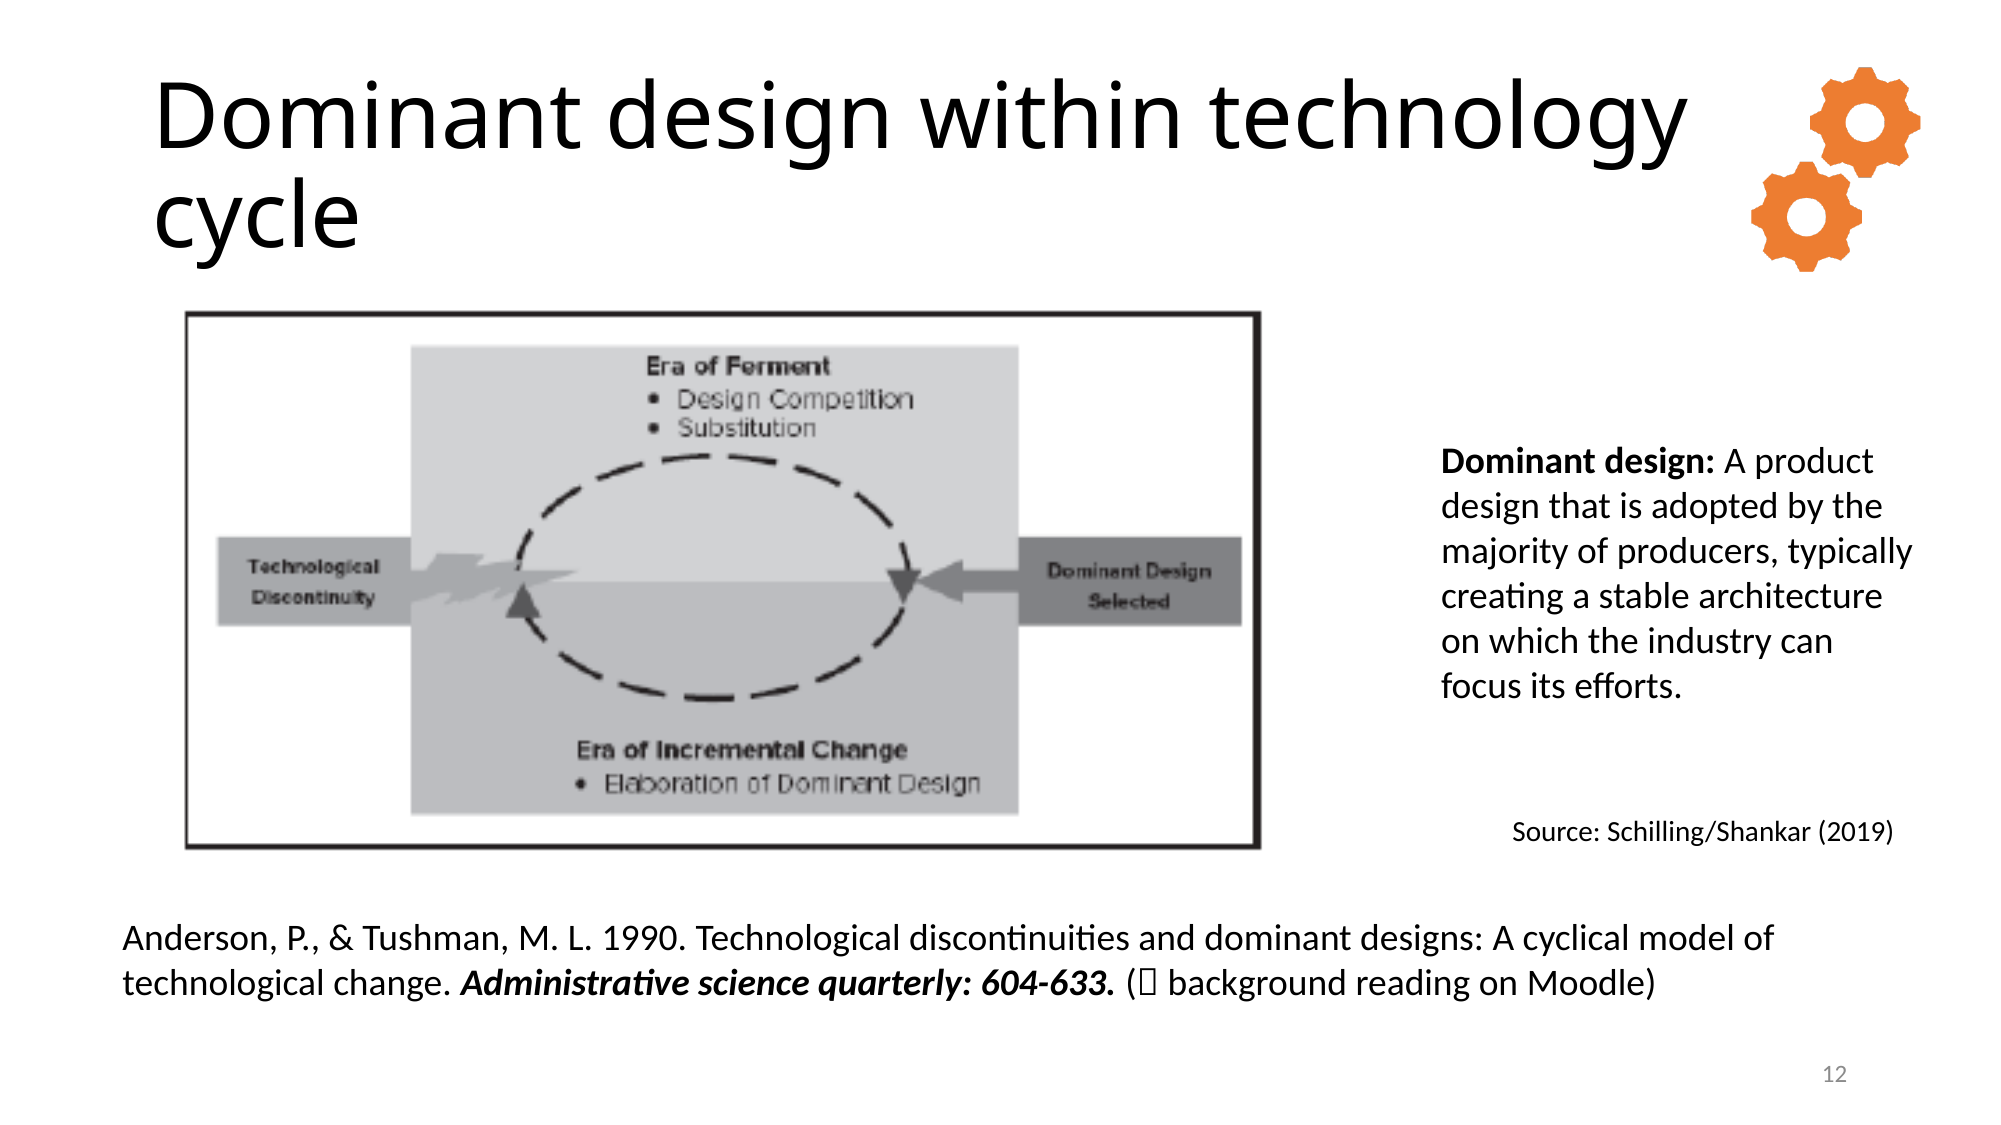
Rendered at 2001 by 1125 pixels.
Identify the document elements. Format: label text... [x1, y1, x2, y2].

text_box [1711, 44, 1961, 294]
title Dominant design within technology cycle [137, 59, 1711, 278]
text_box Source: Schilling/Shankar (2019) [1497, 805, 1910, 855]
slide_number 12 [1412, 1042, 1863, 1103]
text_box Dominant design: A product design that is adopted by the majority of producers, typically creating a stable architecture on which the industry can focus its efforts. [1426, 428, 1935, 714]
text_box Anderson, P., & Tushman, M. L. 1990. Technological discontinuities and dominant designs: A cyclical model of technological change. Administrative science quarterly: 604-633. ( background reading on Moodle) [107, 905, 1935, 1010]
picture [172, 287, 1290, 856]
